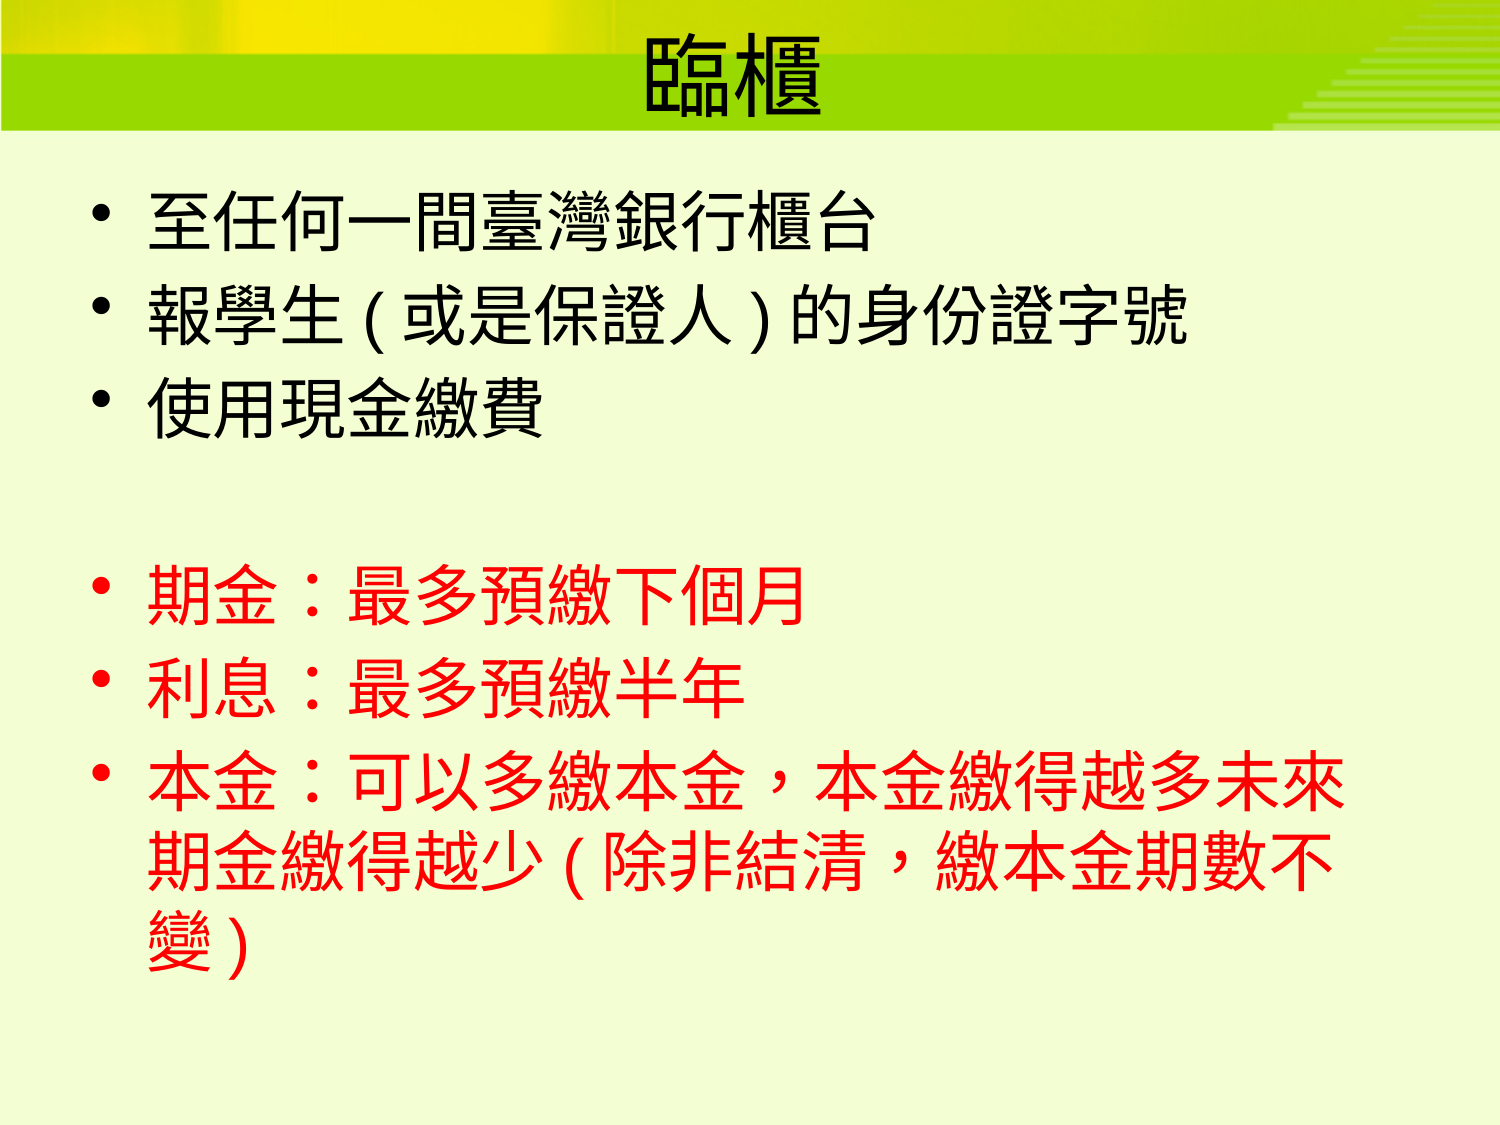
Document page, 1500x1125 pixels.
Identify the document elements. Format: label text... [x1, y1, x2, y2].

list 至任何一間臺灣銀行櫃台 報學生(或是保證人)的身份證字號 使用現金繳費 期金：最多預繳下個月 利息：最多預繳半年 本金：可以多繳本金，本金繳得越多未來期金繳得越少(除非結清，繳本金期數不變) [75, 172, 1425, 1012]
picture [0, 0, 1500, 1125]
title 臨櫃 [159, 9, 1306, 138]
